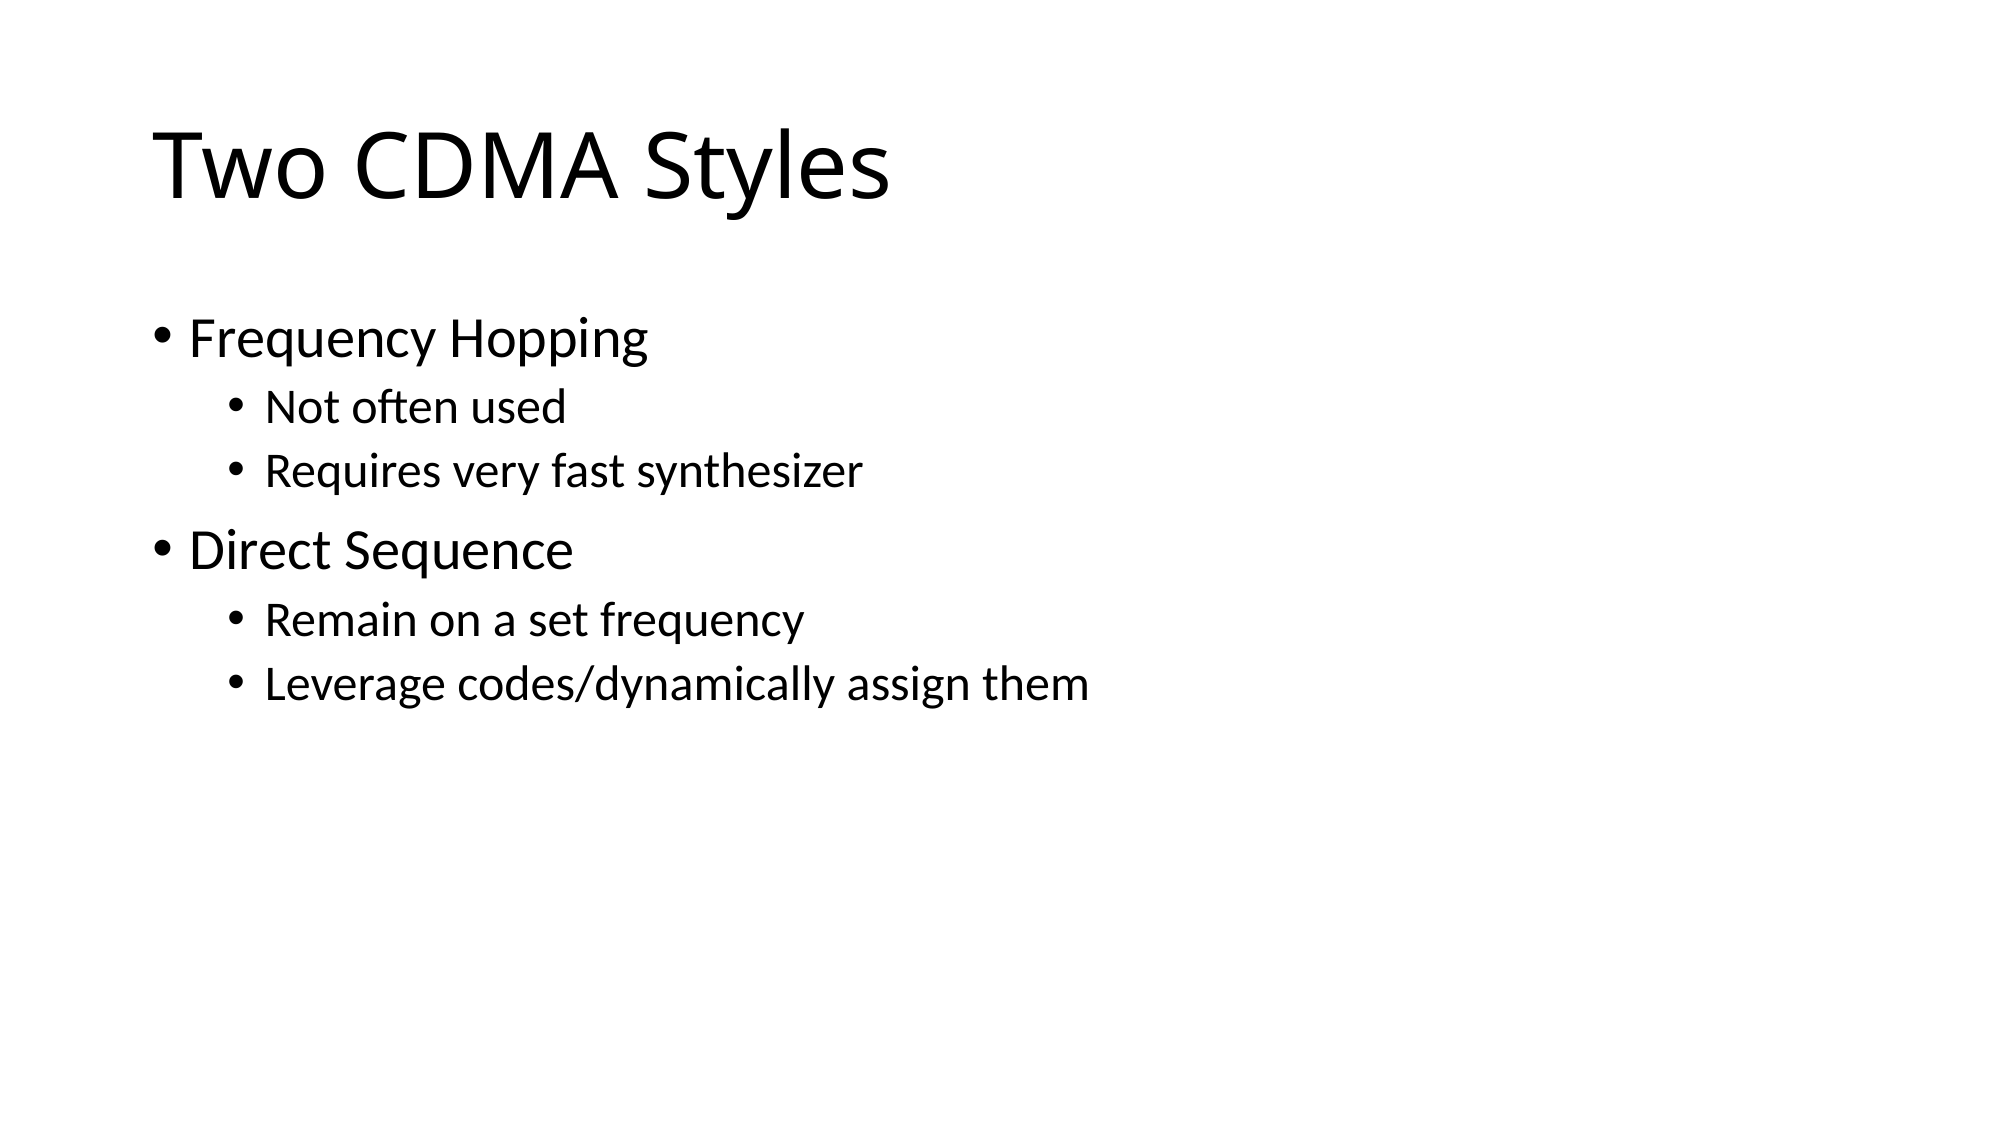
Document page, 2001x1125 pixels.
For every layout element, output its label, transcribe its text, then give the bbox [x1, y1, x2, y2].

title Two CDMA Styles [137, 59, 1863, 278]
list Frequency Hopping Not often used Requires very fast synthesizer Direct Sequence Remain on a set frequency Leverage codes/dynamically assign them [137, 299, 1863, 1014]
